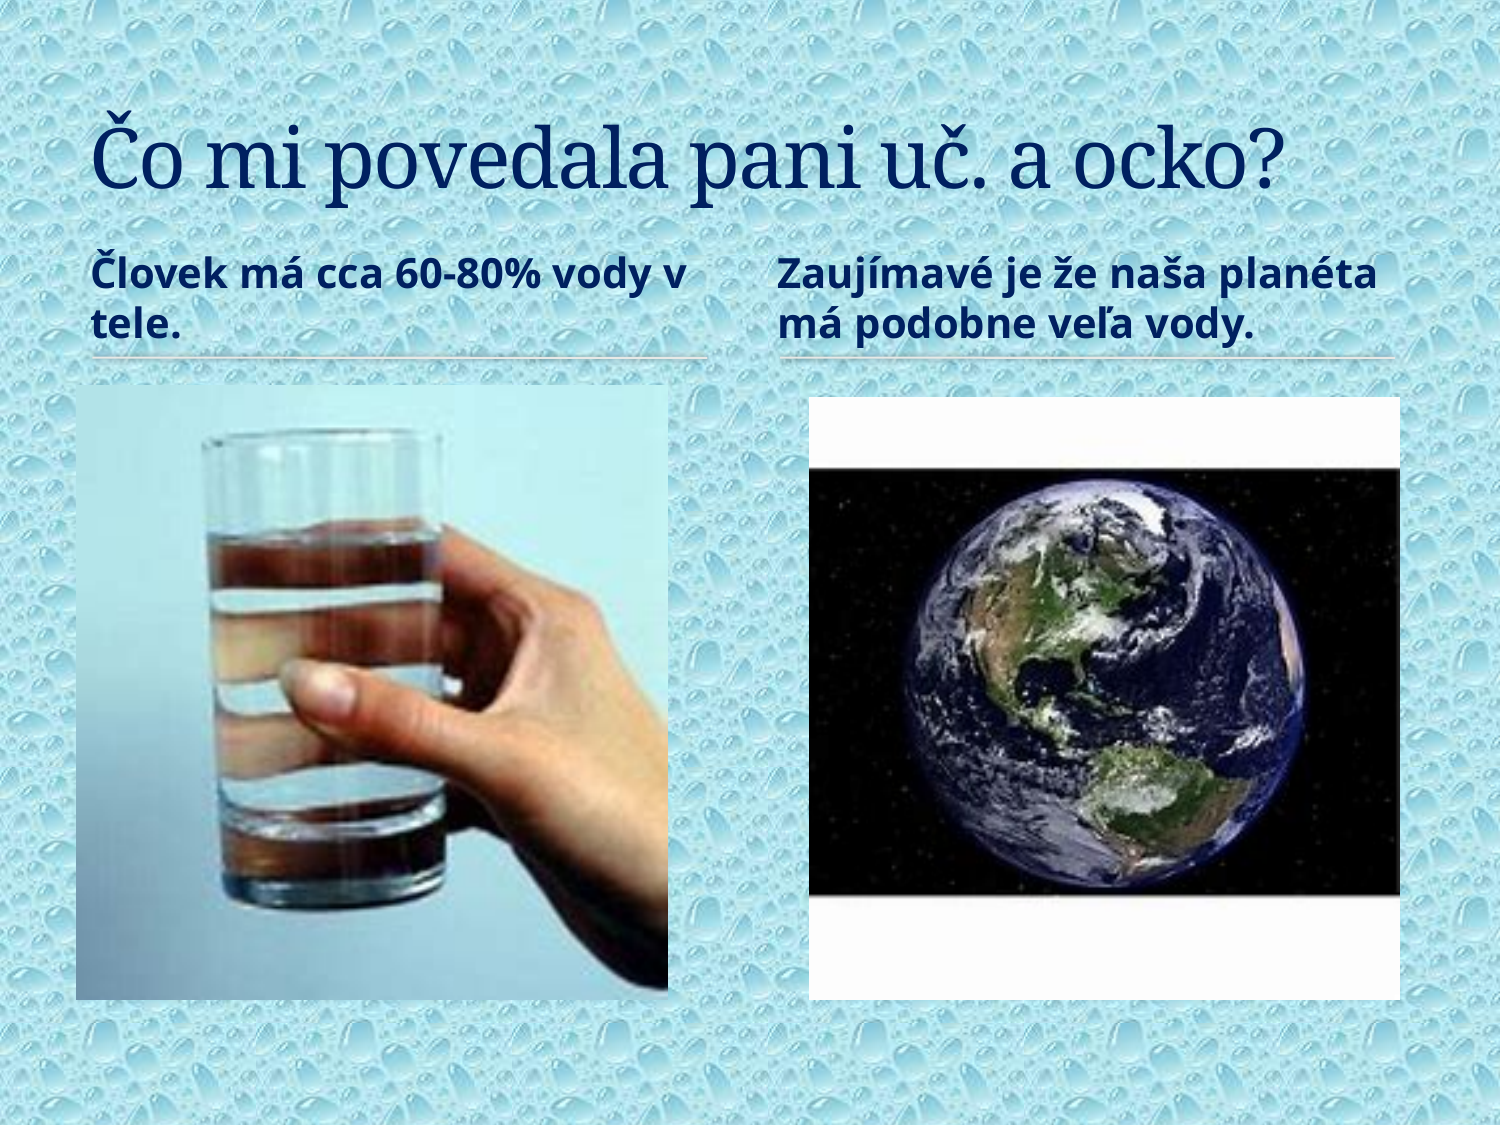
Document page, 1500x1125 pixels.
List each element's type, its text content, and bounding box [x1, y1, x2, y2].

list Zaujímavé je že naša planéta má podobne veľa vody. [760, 228, 1427, 357]
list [810, 399, 1400, 1000]
picture [0, 0, 1500, 1125]
list Človek má cca 60-80% vody v tele. [73, 228, 740, 357]
title Čo mi povedala pani uč. a ocko? [74, 25, 1425, 213]
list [79, 388, 667, 999]
